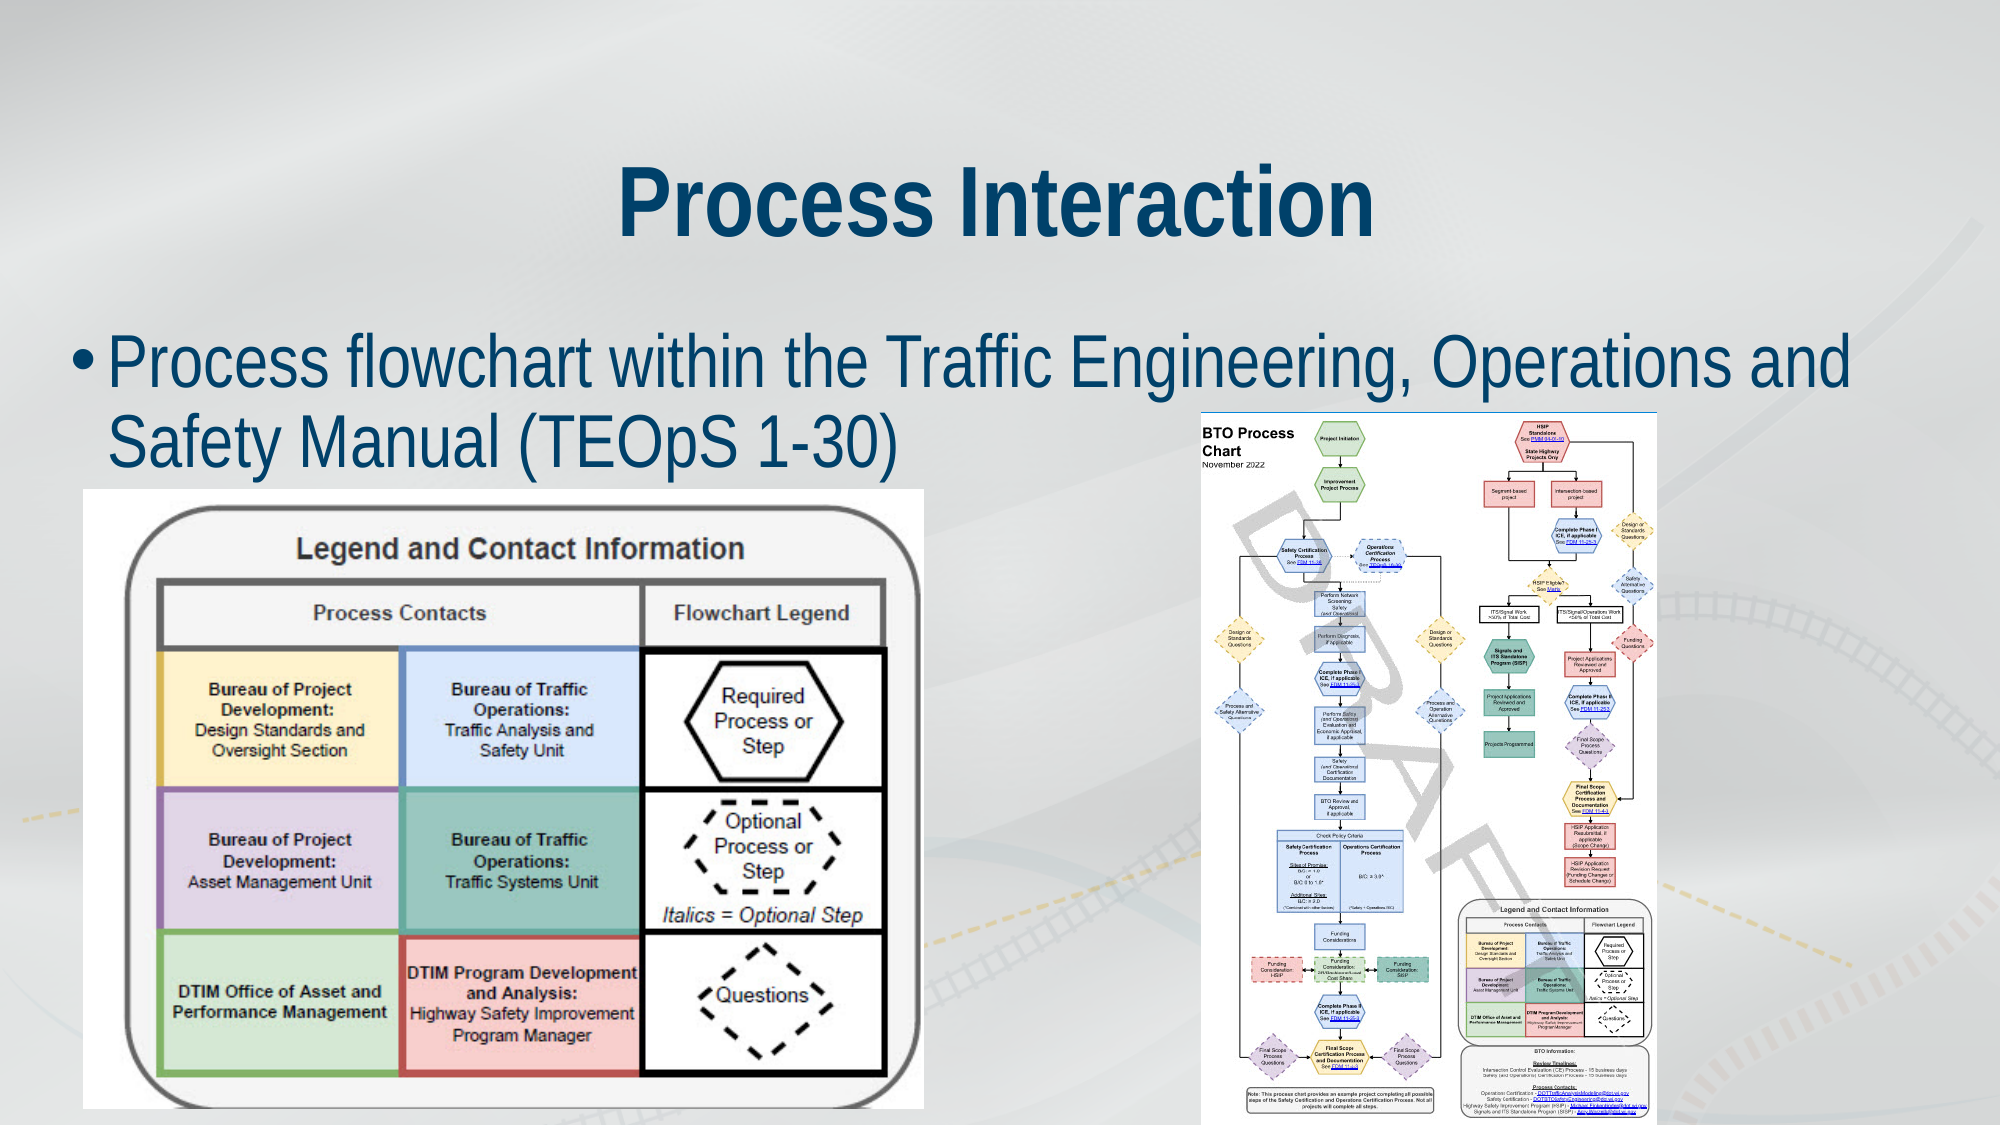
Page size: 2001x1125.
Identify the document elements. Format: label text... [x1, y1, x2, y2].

title Process Interaction [97, 97, 1898, 314]
picture [0, 0, 2000, 1125]
text_box Process flowchart within the Traffic Engineering, Operations and Safety Manual (TEOpS 1-30) [55, 314, 1945, 1097]
